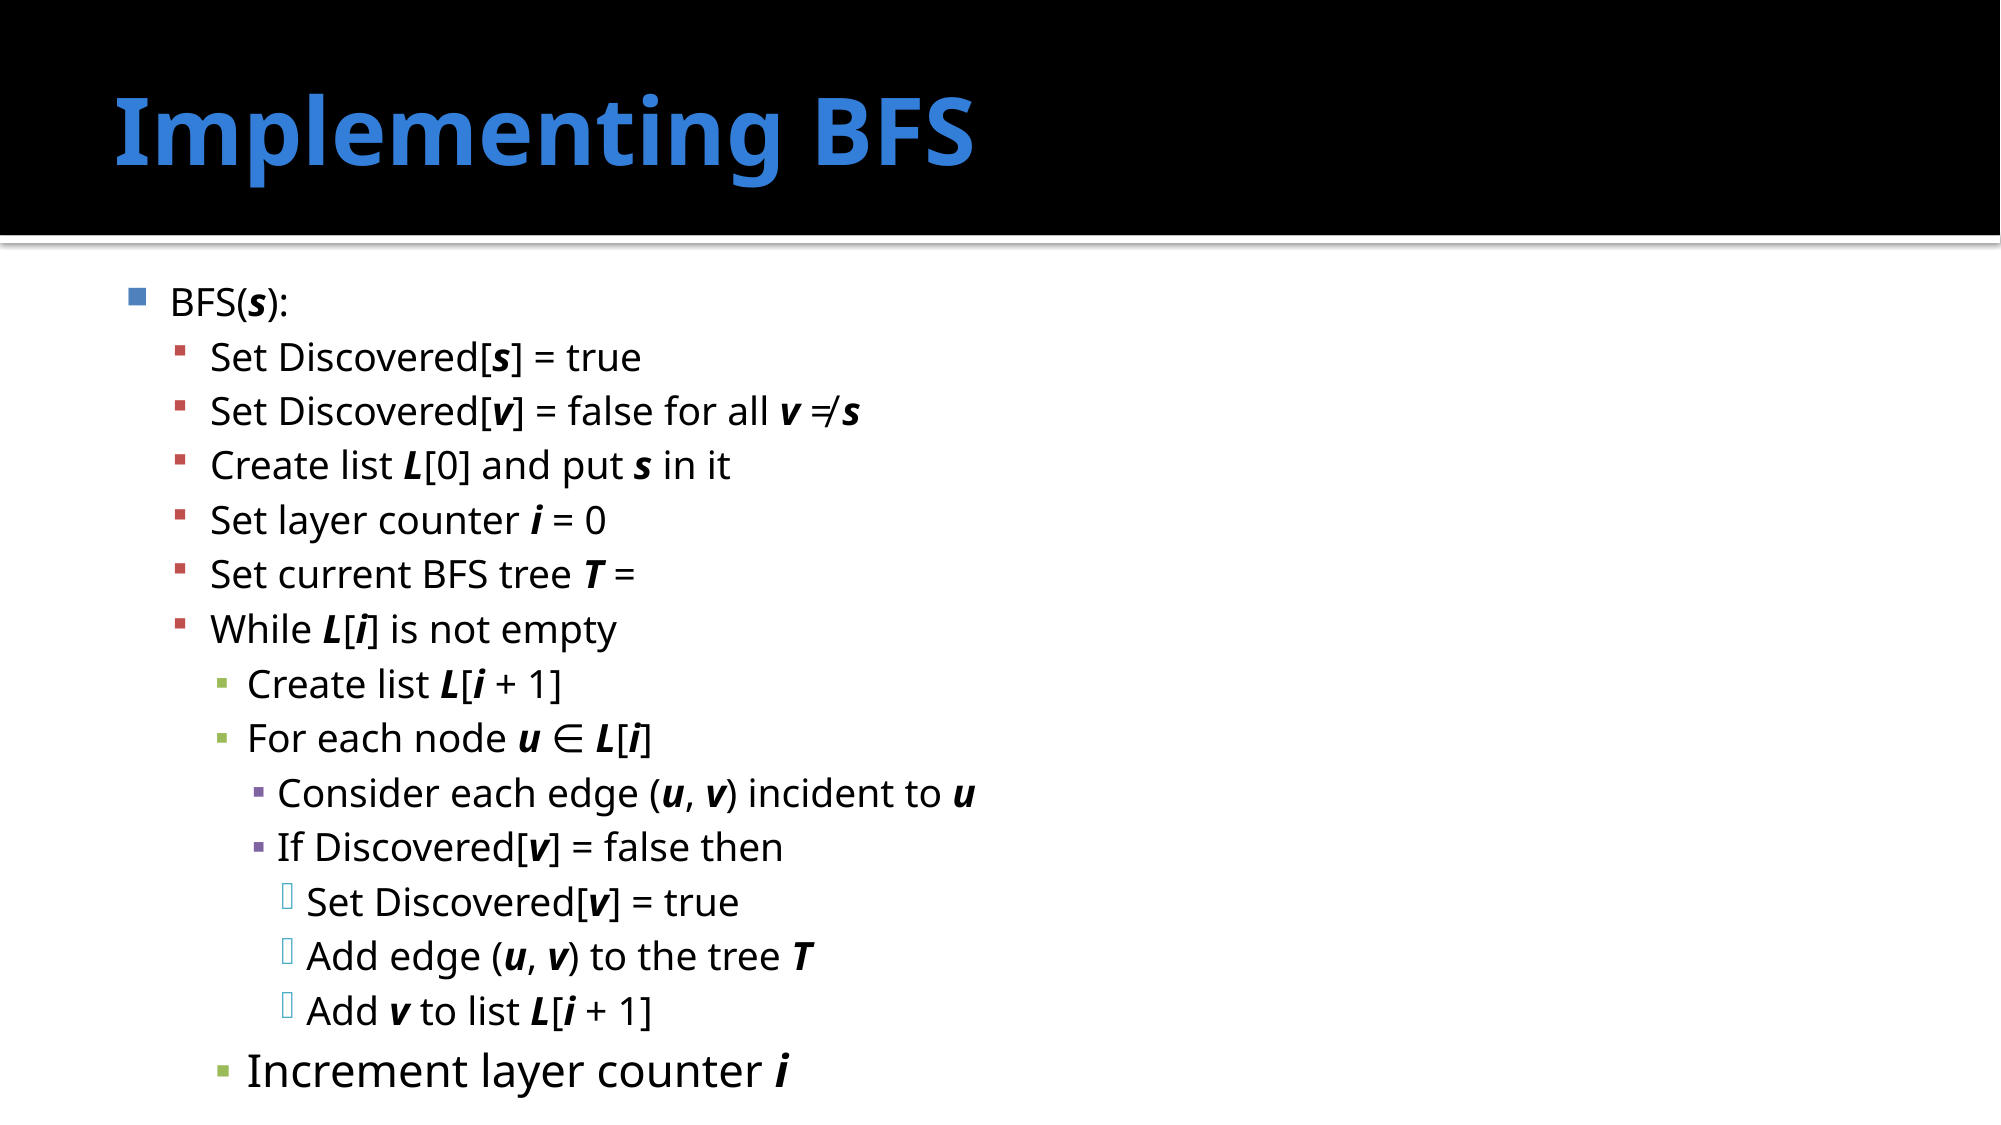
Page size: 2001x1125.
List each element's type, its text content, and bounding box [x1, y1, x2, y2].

title Implementing BFS [99, 25, 1900, 231]
